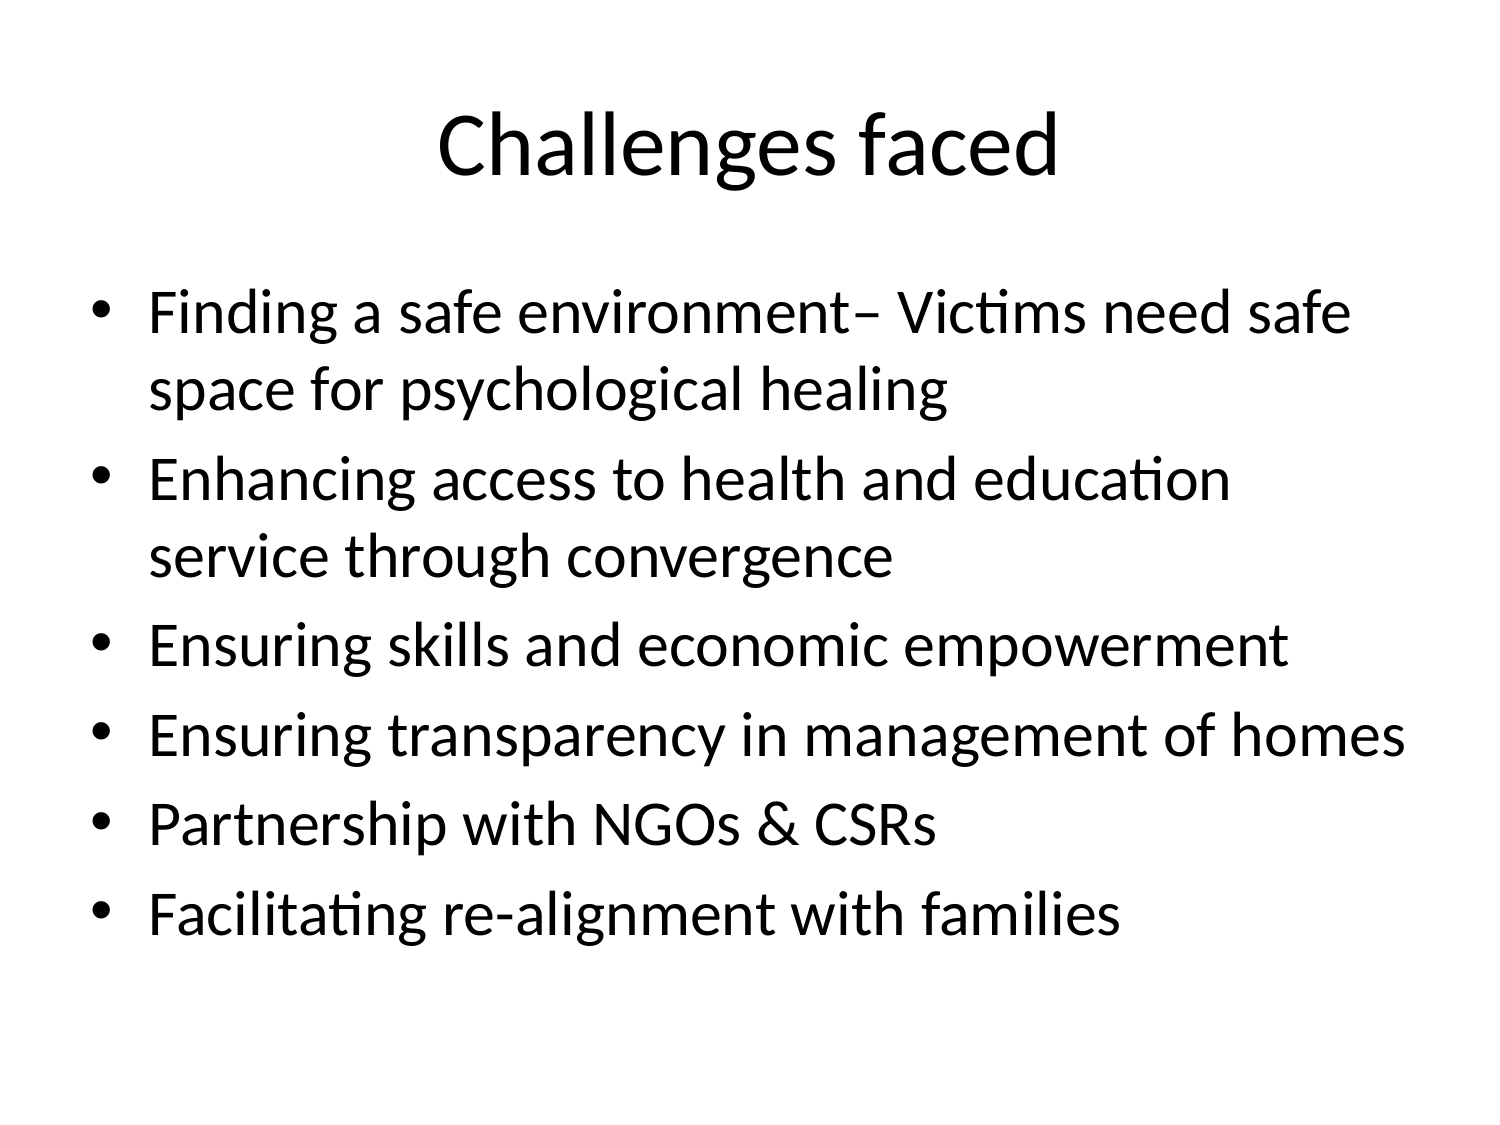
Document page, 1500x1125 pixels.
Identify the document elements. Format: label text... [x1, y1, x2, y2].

title Challenges faced [75, 45, 1425, 233]
list Finding a safe environment– Victims need safe space for psychological healing Enhancing access to health and education service through convergence Ensuring skills and economic empowerment Ensuring transparency in management of homes Partnership with NGOs & CSRs Facilitating re-alignment with families [75, 262, 1425, 1005]
